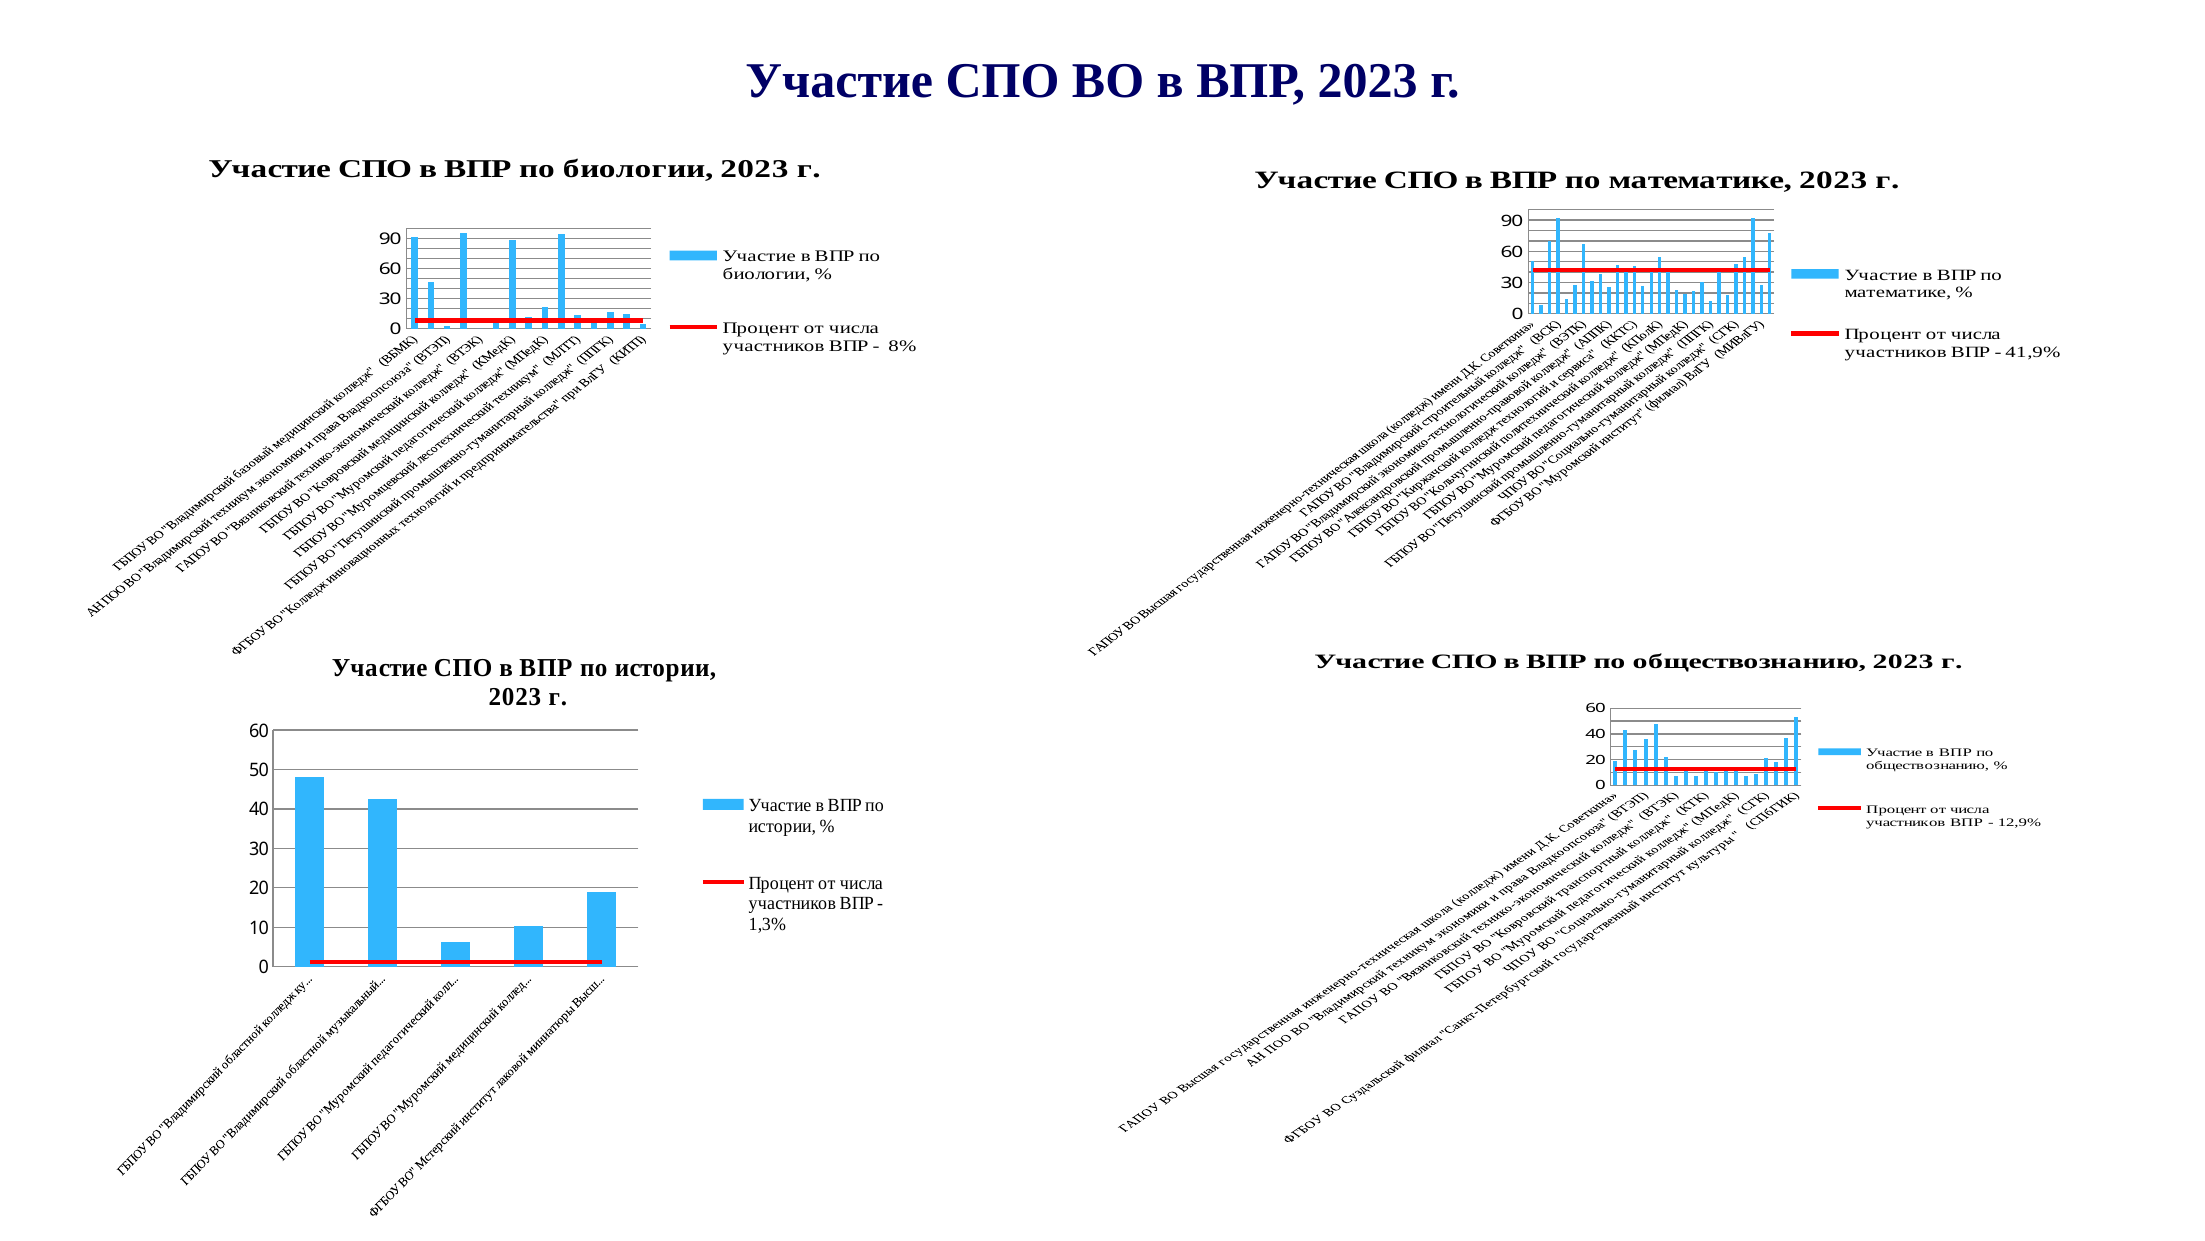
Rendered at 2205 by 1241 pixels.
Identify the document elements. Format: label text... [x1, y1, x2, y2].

title Участие СПО ВО в ВПР, 2023 г. [83, 47, 2122, 108]
chart [76, 132, 953, 1221]
chart [1064, 145, 2090, 1146]
